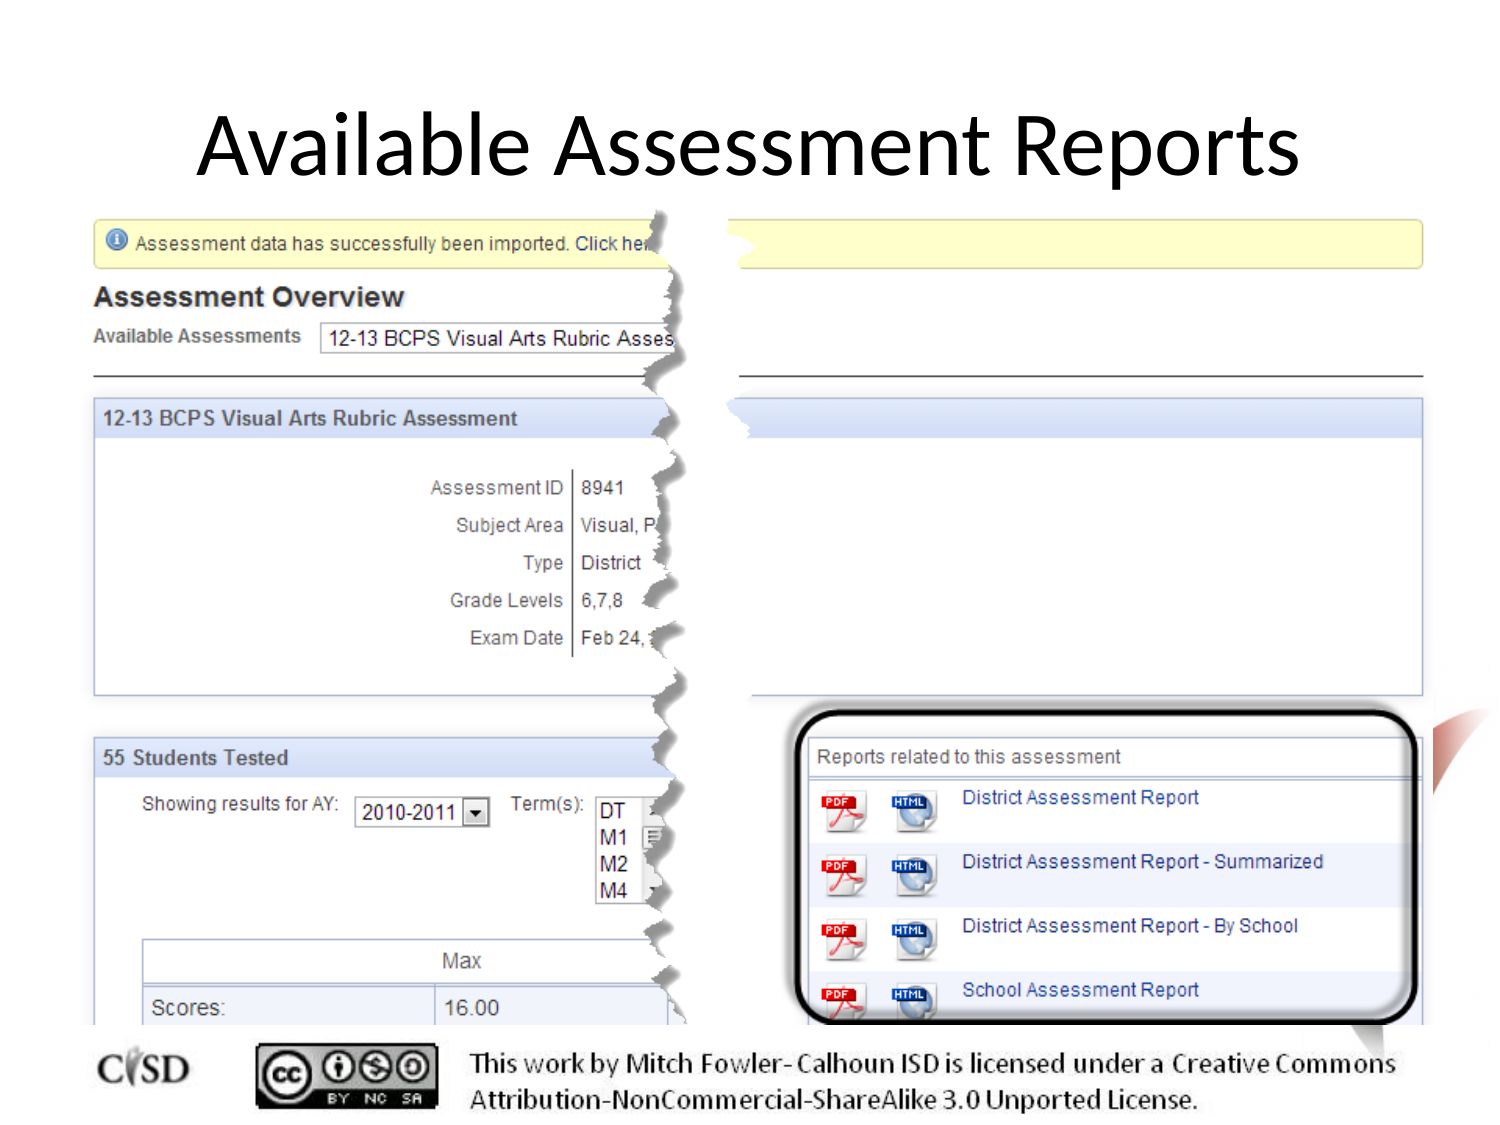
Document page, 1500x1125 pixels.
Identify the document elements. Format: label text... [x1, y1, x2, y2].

title Available Assessment Reports [75, 45, 1425, 198]
picture [74, 199, 1433, 1125]
